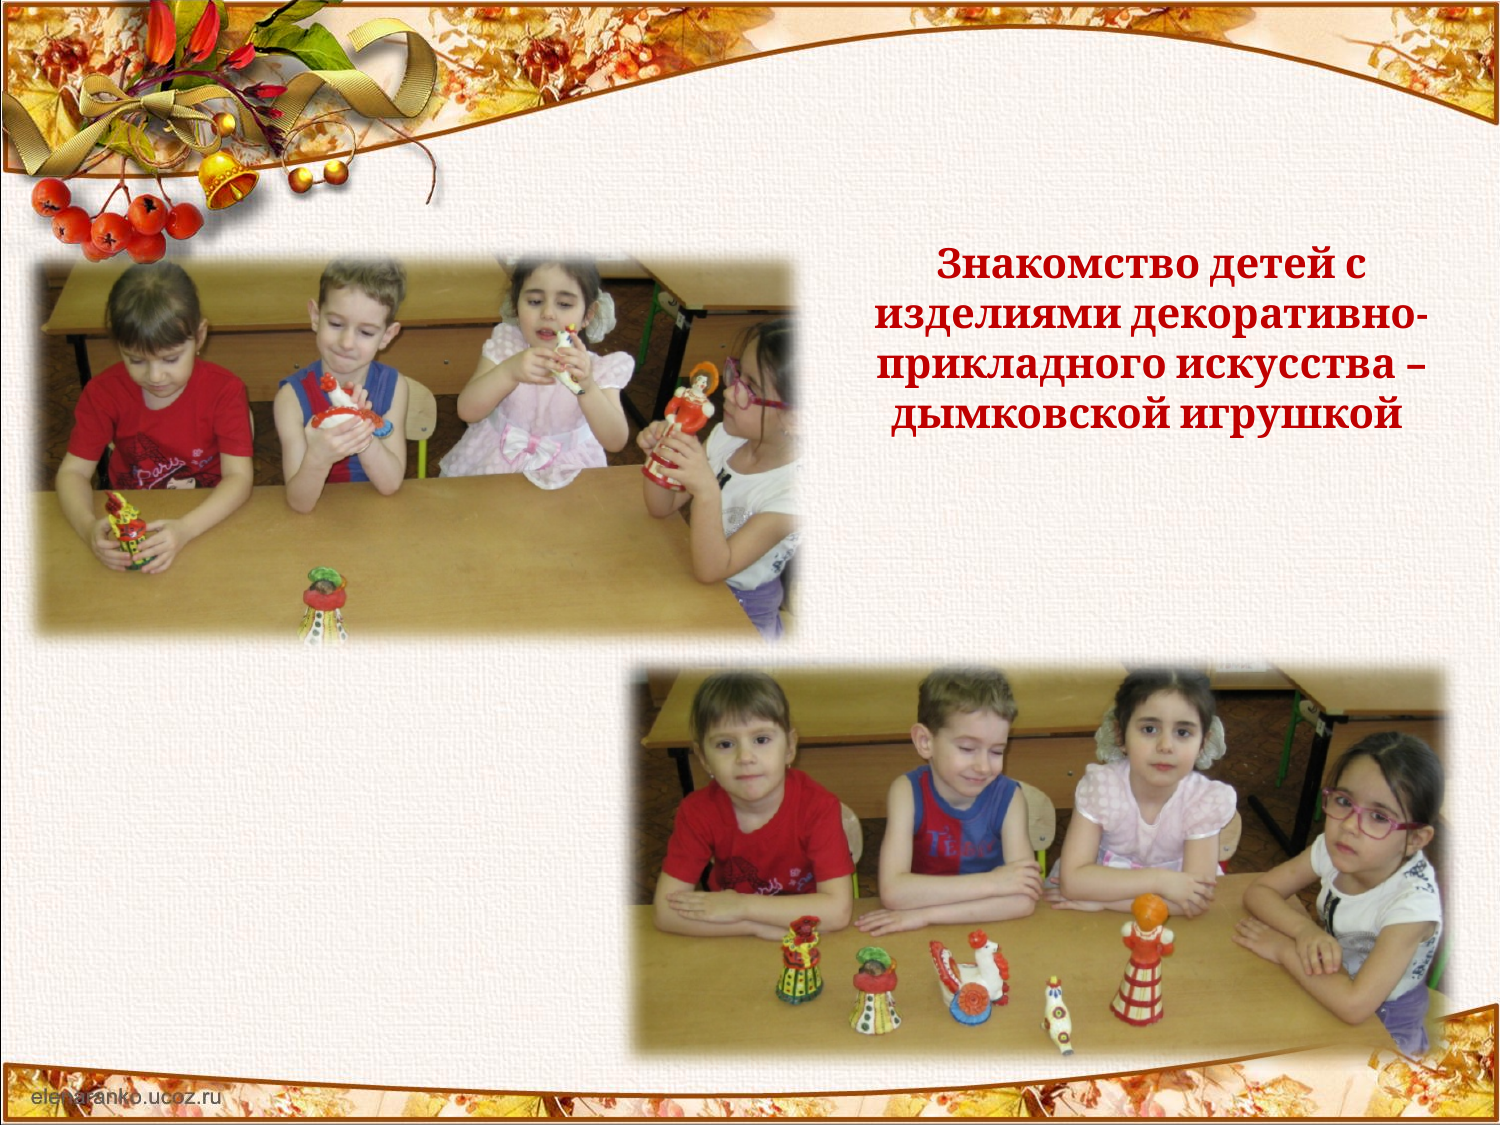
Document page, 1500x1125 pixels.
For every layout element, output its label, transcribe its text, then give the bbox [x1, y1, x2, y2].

title Знакомство детей с изделиями декоративно-прикладного искусства – дымковской игрушкой [832, 149, 1471, 575]
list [614, 652, 1460, 1071]
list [17, 243, 811, 653]
picture [0, 0, 1500, 1125]
